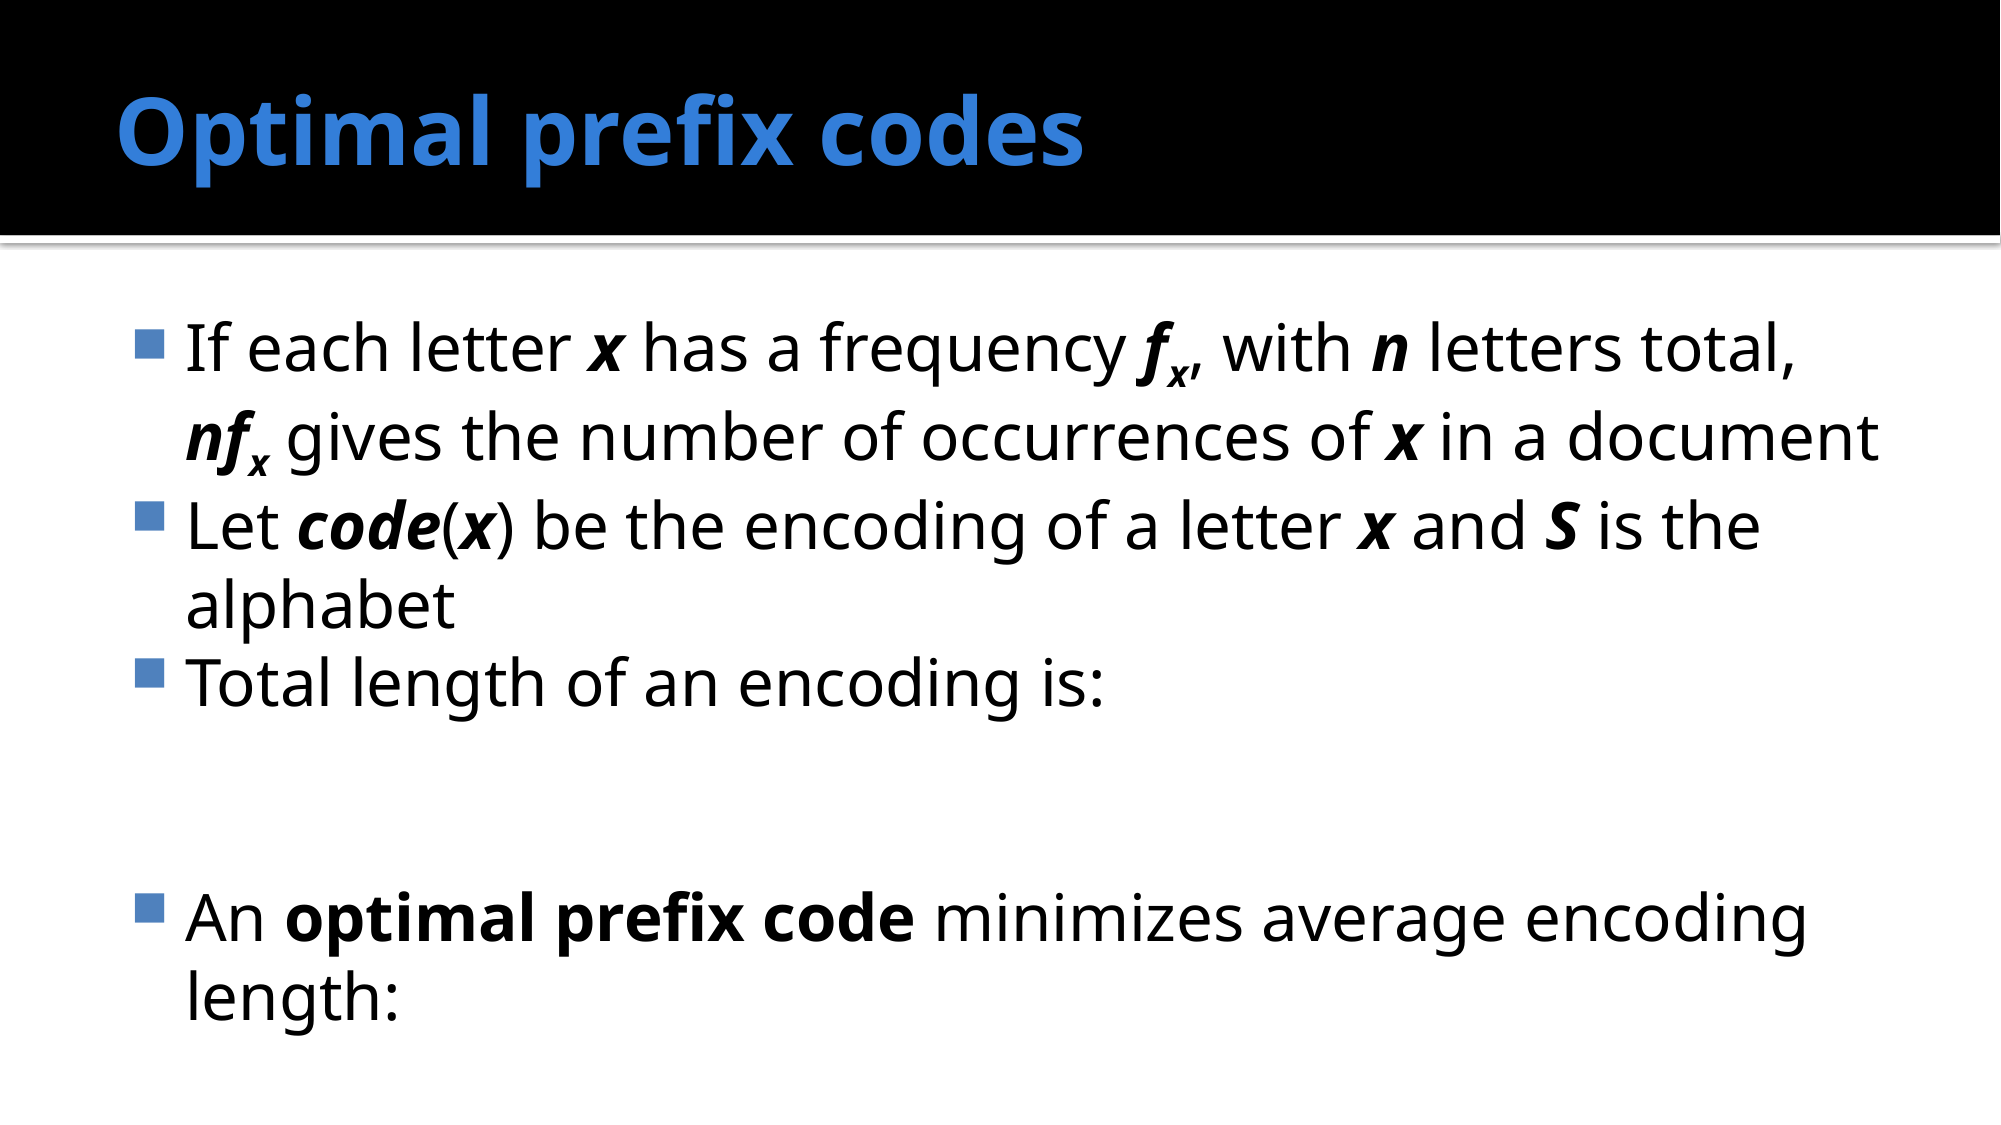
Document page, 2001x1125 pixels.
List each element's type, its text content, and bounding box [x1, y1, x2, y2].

title Optimal prefix codes [99, 25, 1900, 231]
